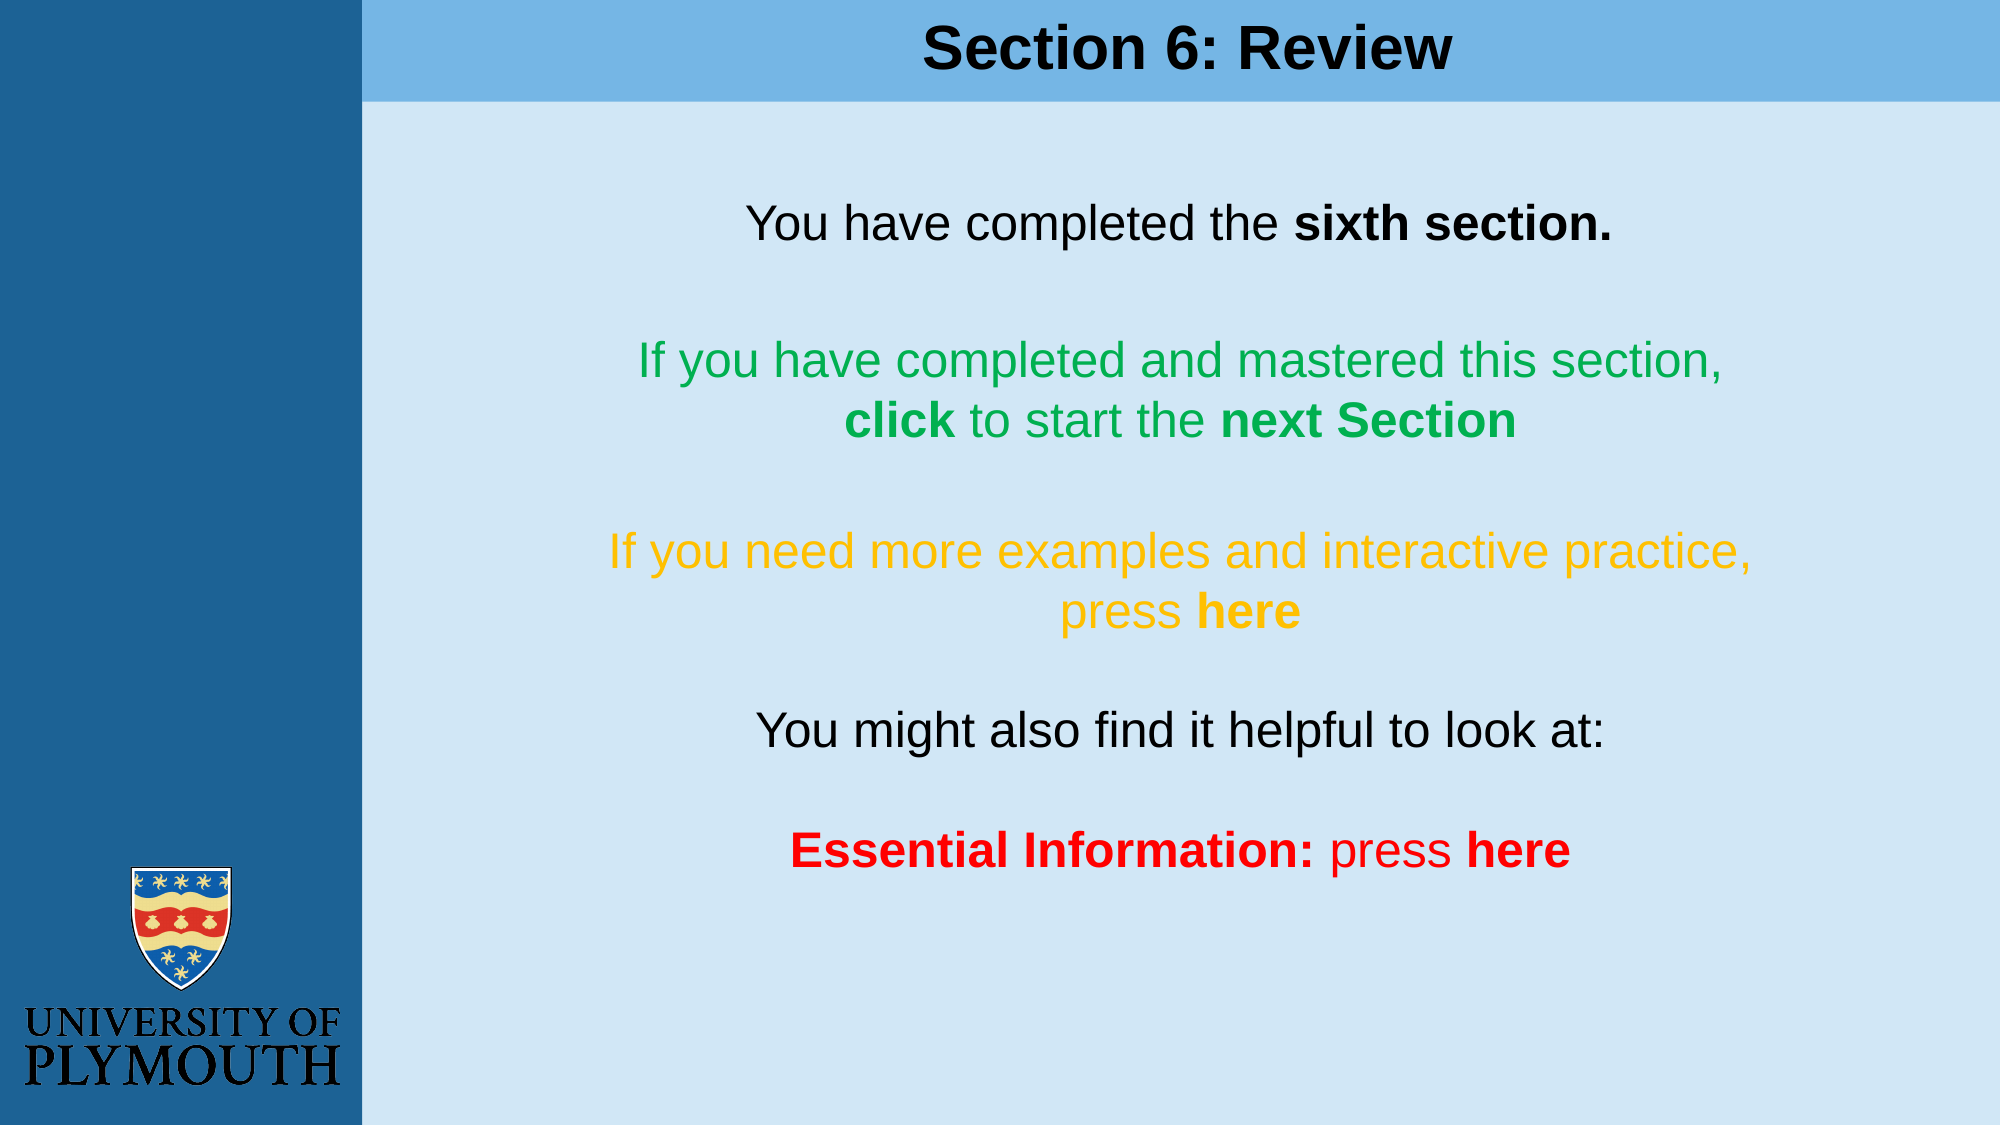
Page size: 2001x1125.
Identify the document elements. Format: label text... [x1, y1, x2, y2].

text_box You have completed the sixth section. [361, 183, 1997, 259]
text_box Section 6: Review [360, 0, 1999, 90]
picture [0, 825, 378, 1125]
text_box If you have completed and mastered this section, click to start the next Section [361, 319, 2000, 455]
text_box You might also find it helpful to look at: Essential Information: press here [361, 689, 2000, 945]
text_box If you need more examples and interactive practice, press here [361, 511, 2000, 646]
